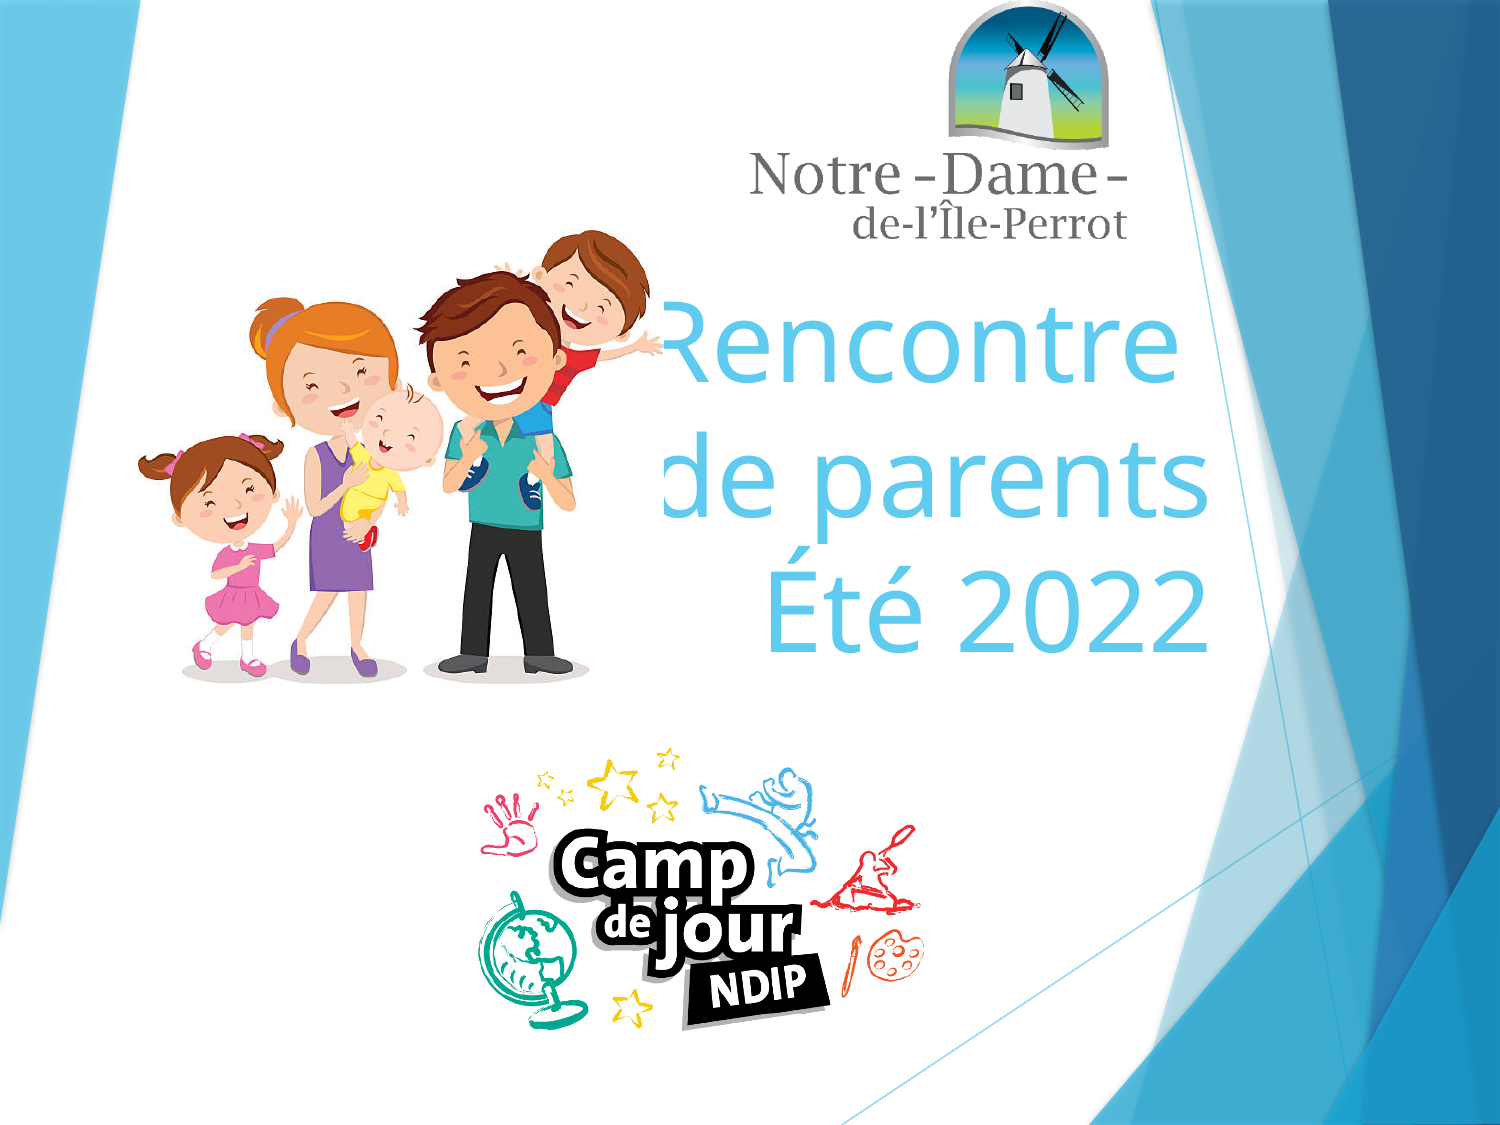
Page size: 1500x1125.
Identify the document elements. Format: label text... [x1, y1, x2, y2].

picture [749, 0, 1127, 240]
picture [474, 736, 930, 1051]
title Rencontre de parents Été 2022 [665, 230, 1228, 683]
picture [137, 230, 664, 684]
